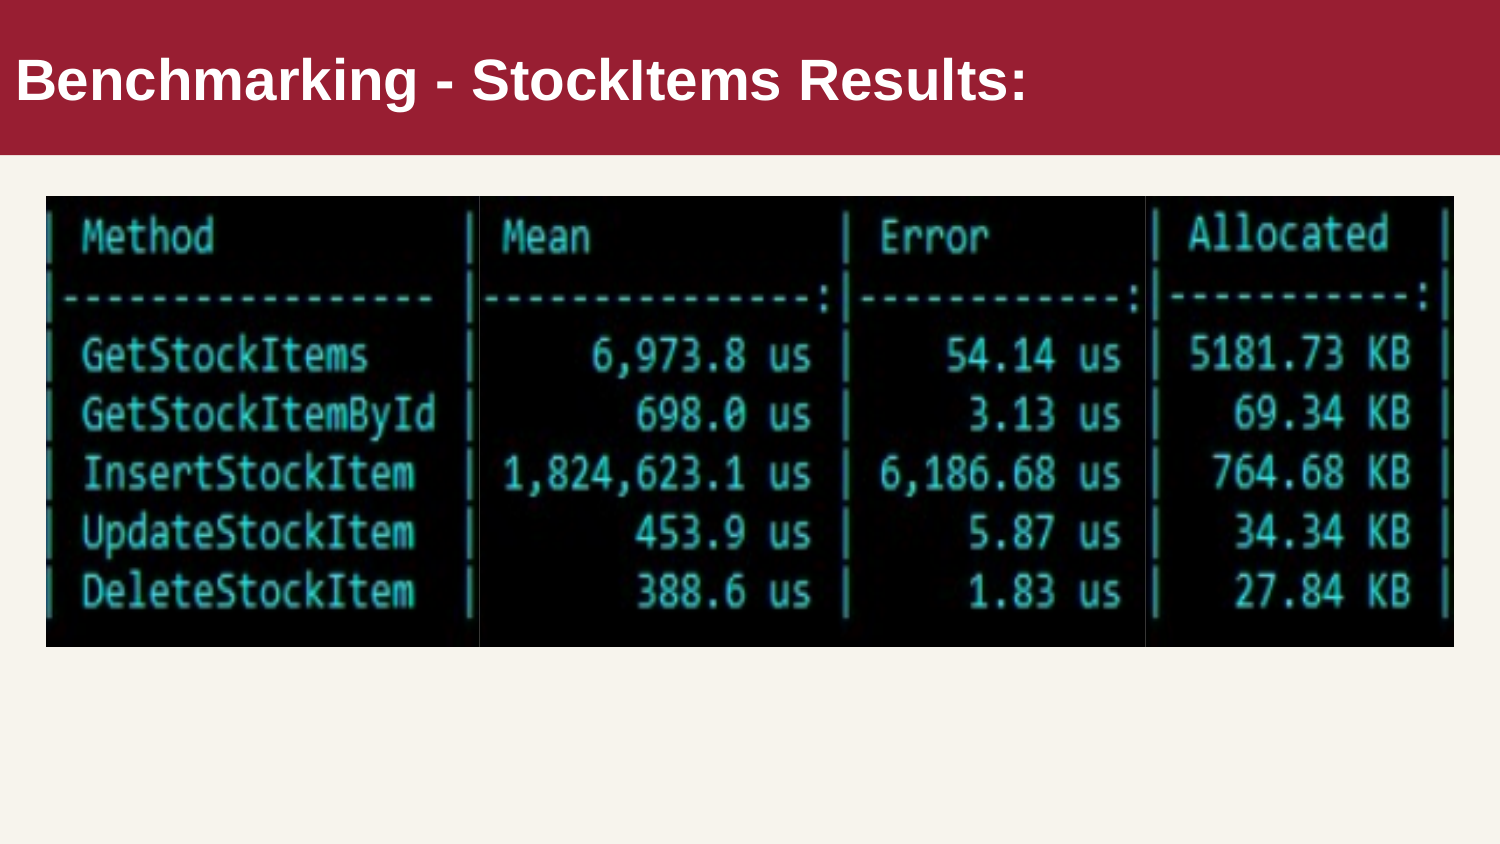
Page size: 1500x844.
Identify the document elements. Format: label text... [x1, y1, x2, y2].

title Benchmarking - StockItems Results: [0, 0, 1500, 156]
picture [45, 196, 478, 648]
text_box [478, 196, 1455, 648]
